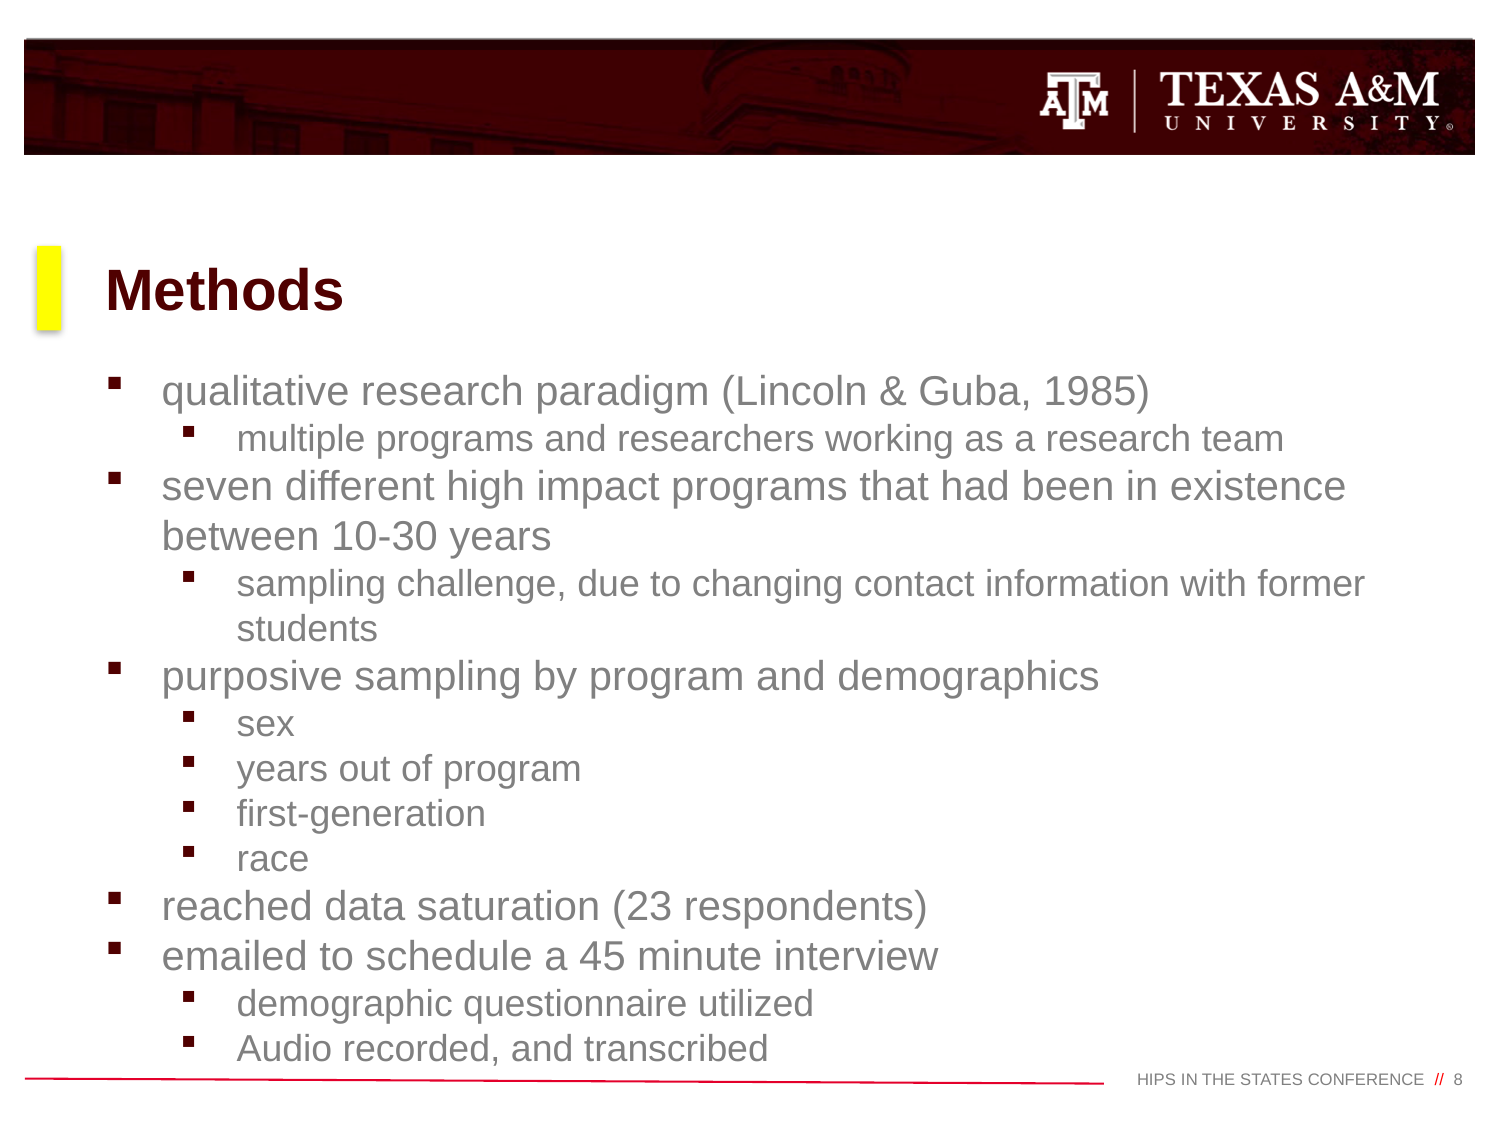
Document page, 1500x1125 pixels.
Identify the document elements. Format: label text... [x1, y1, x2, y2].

text_box qualitative research paradigm (Lincoln & Guba, 1985) multiple programs and researchers working as a research team seven different high impact programs that had been in existence between 10-30 years sampling challenge, due to changing contact information with former students purposive sampling by program and demographics sex years out of program first-generation race reached data saturation (23 respondents) emailed to schedule a 45 minute interview demographic questionnaire utilized Audio recorded, and transcribed [90, 356, 1475, 1077]
text_box HIPS IN THE STATES CONFERENCE // 8 [1083, 1060, 1478, 1116]
picture [24, 37, 1476, 156]
text_box [36, 245, 62, 331]
text_box Methods [90, 244, 1475, 330]
